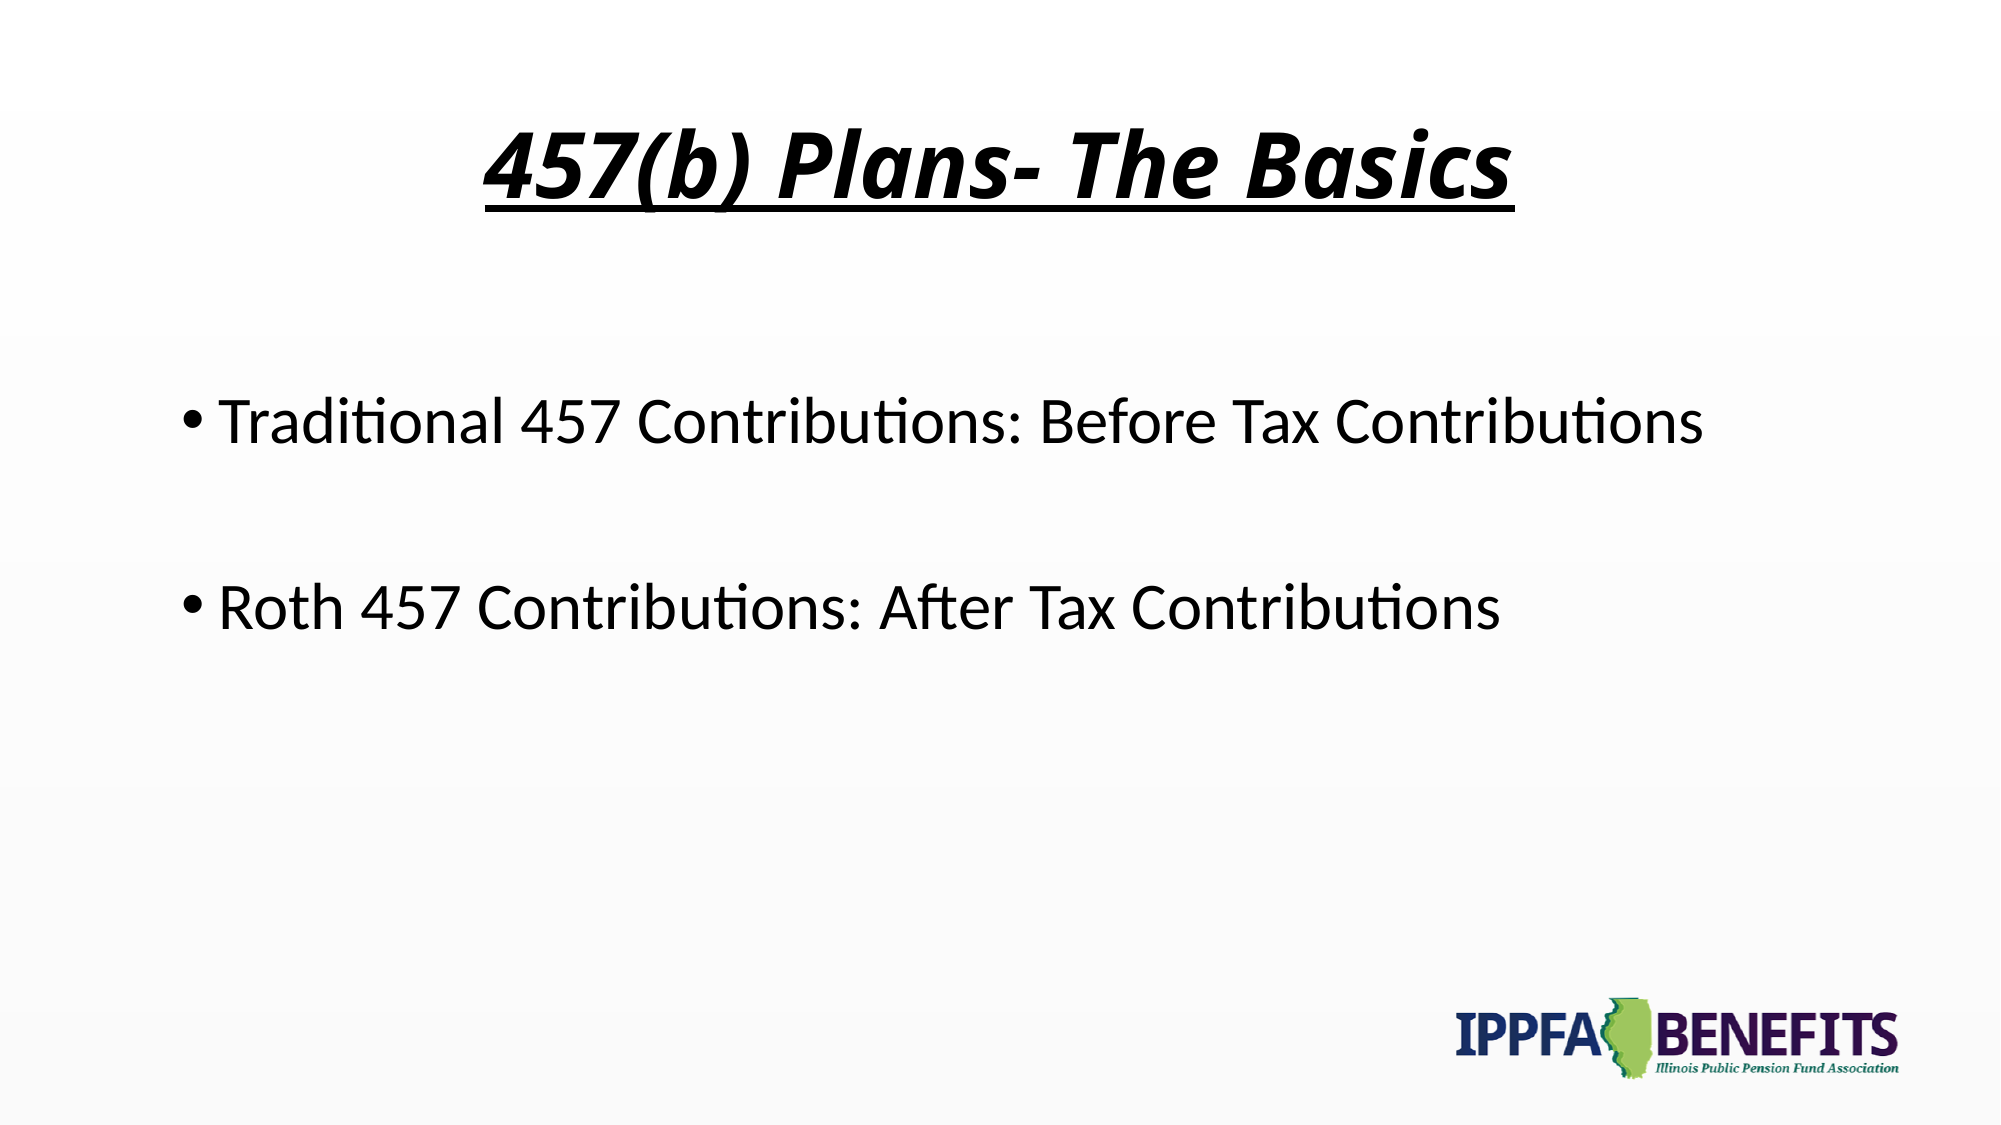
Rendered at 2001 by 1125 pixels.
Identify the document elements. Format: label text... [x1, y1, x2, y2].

title 457(b) Plans- The Basics [137, 59, 1863, 278]
picture [1444, 987, 1904, 1084]
list Traditional 457 Contributions: Before Tax Contributions Roth 457 Contributions: After Tax Contributions [166, 277, 1892, 992]
